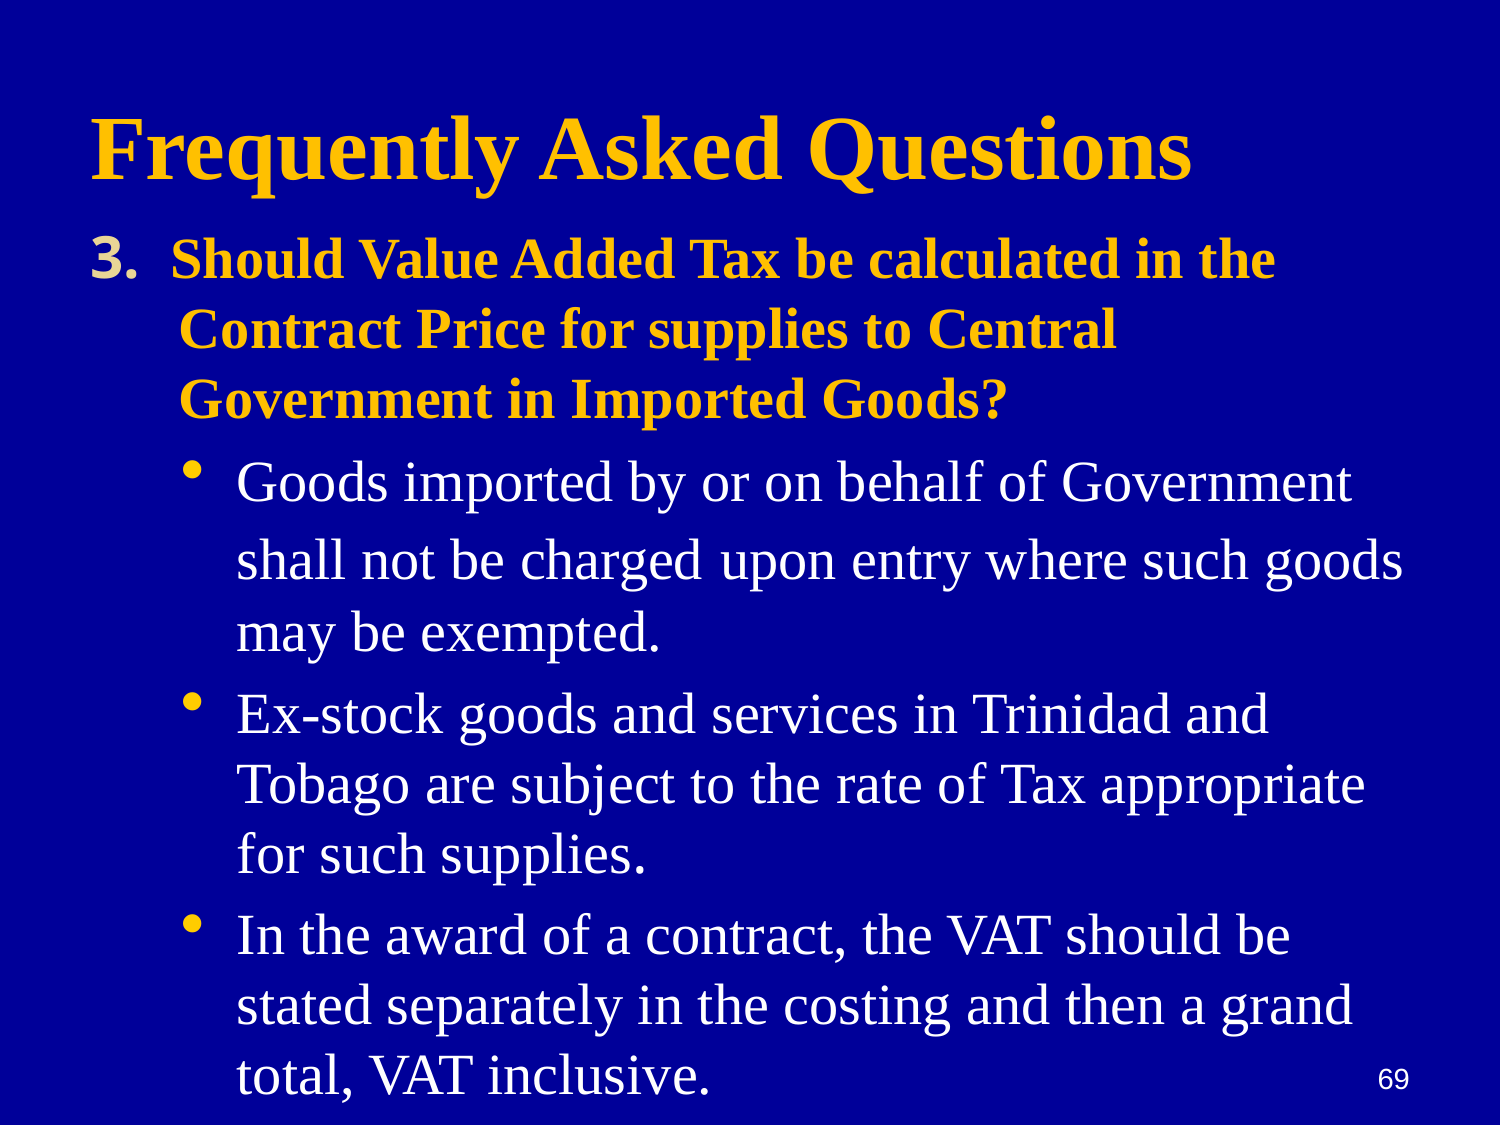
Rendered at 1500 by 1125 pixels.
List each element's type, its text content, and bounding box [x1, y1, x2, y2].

slide_number 69 [1074, 1024, 1425, 1103]
list 3. Should Value Added Tax be calculated in the Contract Price for supplies to Central Government in Imported Goods? Goods imported by or on behalf of Government shall not be charged upon entry where such goods may be exempted. Ex-stock goods and services in Trinidad and Tobago are subject to the rate of Tax appropriate for such supplies. In the award of a contract, the VAT should be stated separately in the costing and then a grand total, VAT inclusive. [75, 238, 1425, 1113]
title Frequently Asked Questions [75, 47, 1425, 238]
